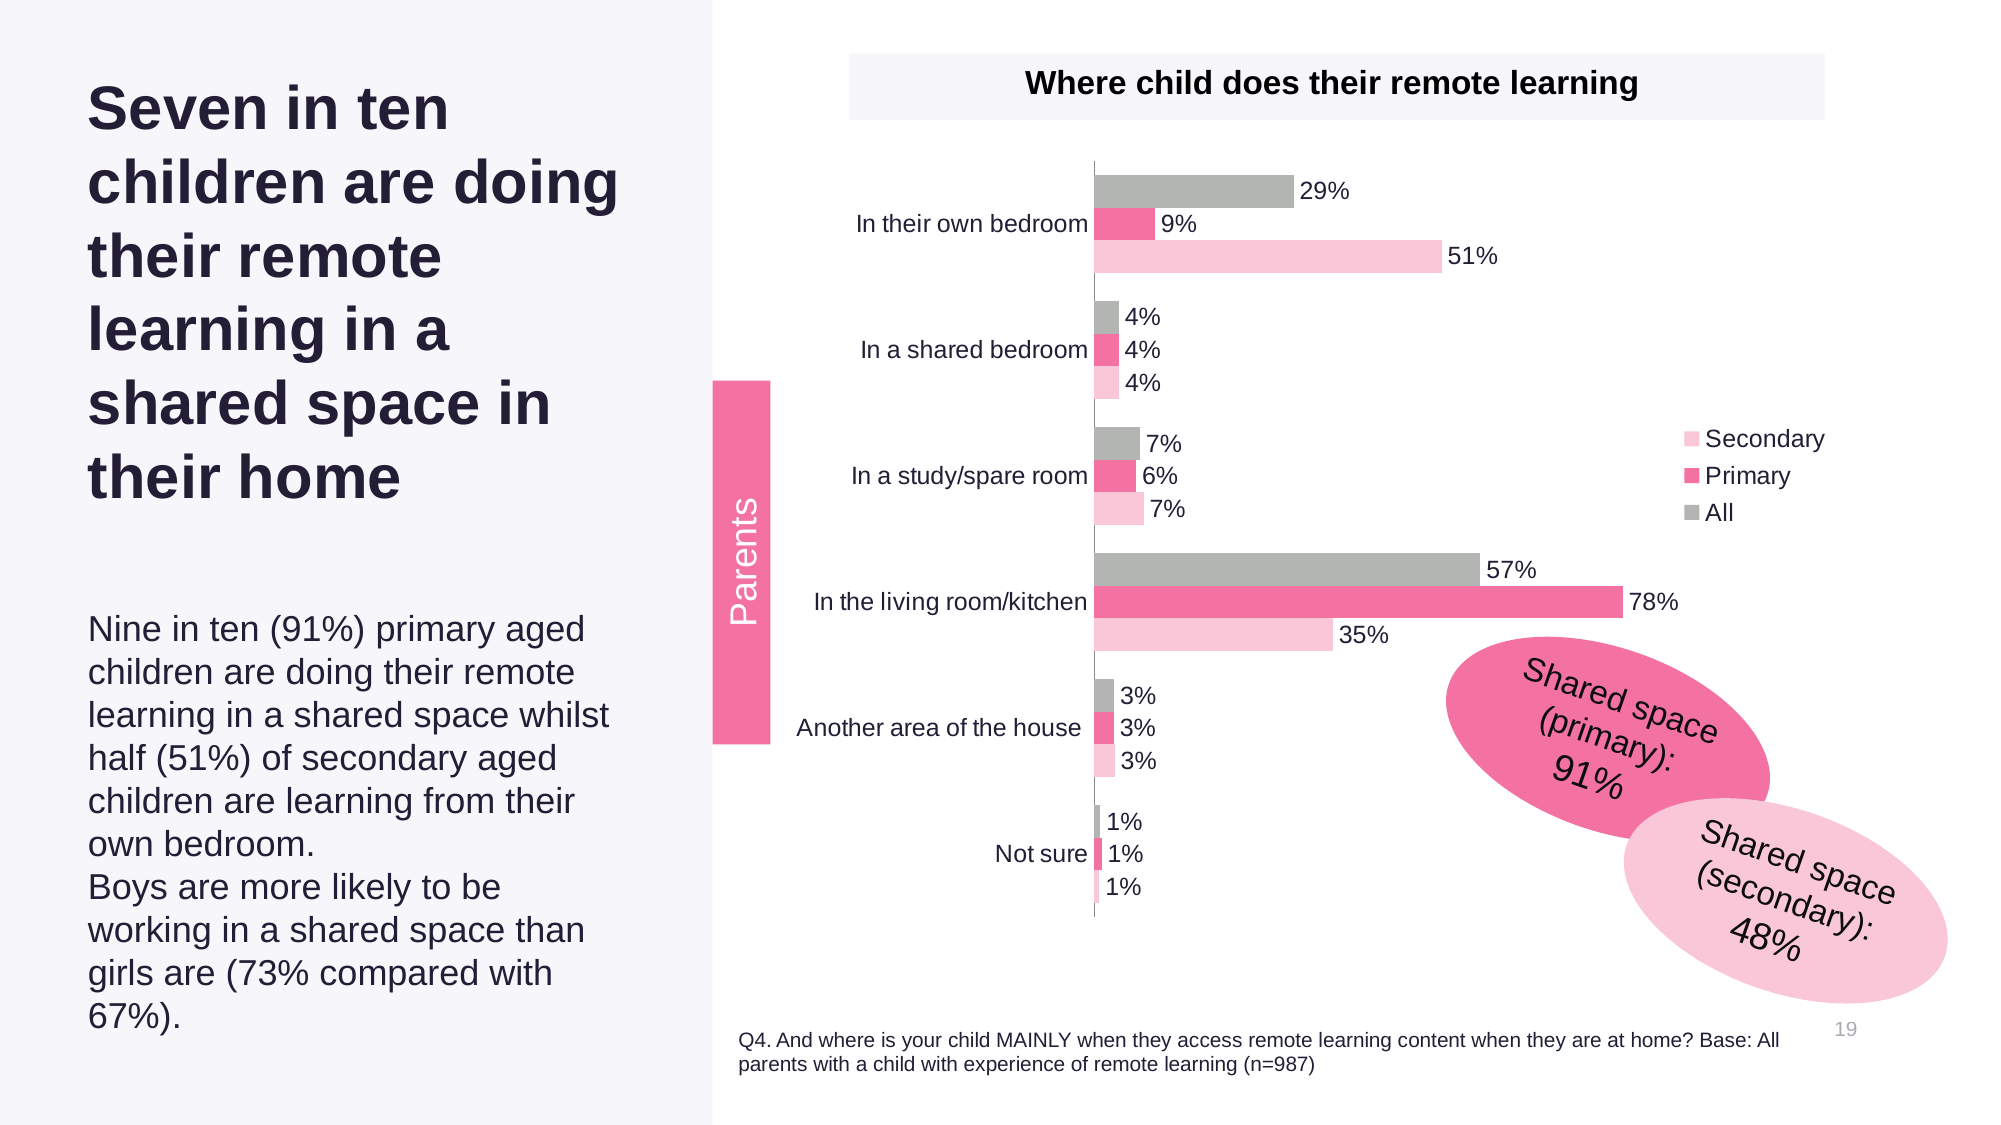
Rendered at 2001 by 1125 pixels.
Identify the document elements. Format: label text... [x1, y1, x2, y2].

chart [773, 145, 1901, 934]
text_box Q4. And where is your child MAINLY when they access remote learning content when they are at home? Base: All parents with a child with experience of remote learning (n=987) [723, 1018, 1846, 1111]
text_box Shared space (secondary): 48% [1661, 860, 1949, 1005]
list Nine in ten (91%) primary aged children are doing their remote learning in a shared space whilst half (51%) of secondary aged children are learning from their own bedroom. Boys are more likely to be working in a shared space than girls are (73% compared with 67%). [72, 597, 639, 1056]
text_box Where child does their remote learning [849, 53, 1825, 121]
text_box Parents [711, 380, 771, 745]
title Seven in ten children are doing their remote learning in a shared space in their home [72, 60, 679, 519]
